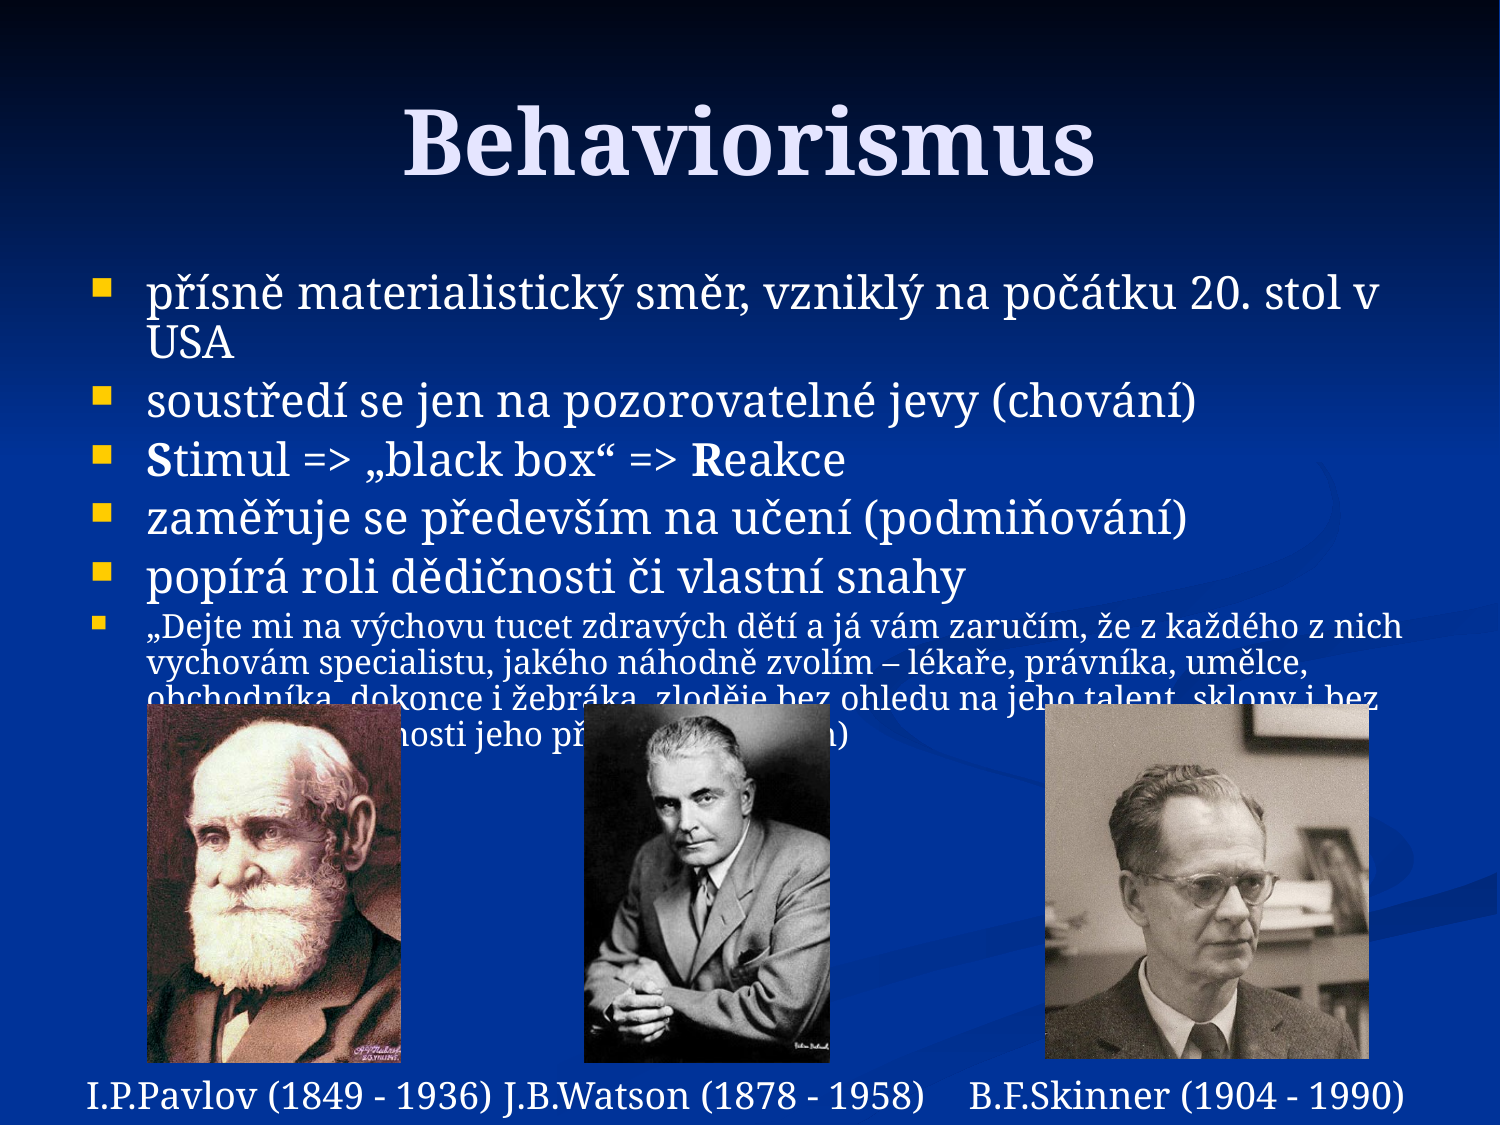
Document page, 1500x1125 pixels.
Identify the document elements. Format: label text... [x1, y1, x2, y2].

title Behaviorismus [74, 44, 1426, 233]
text_box I.P.Pavlov (1849 - 1936) [41, 1064, 466, 1125]
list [147, 703, 402, 1064]
text_box B.F.Skinner (1904 - 1990) [939, 1064, 1436, 1125]
text_box J.B.Watson (1878 - 1958) [466, 1064, 939, 1125]
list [584, 703, 830, 1064]
list přísně materialistický směr, vzniklý na počátku 20. stol v USA soustředí se jen na pozorovatelné jevy (chování) Stimul => „black box“ => Reakce zaměřuje se především na učení (podmiňování) popírá roli dědičnosti či vlastní snahy „Dejte mi na výchovu tucet zdravých dětí a já vám zaručím, že z každého z nich vychovám specialistu, jakého náhodně zvolím – lékaře, právníka, umělce, obchodníka, dokonce i žebráka, zloděje bez ohledu na jeho talent, sklony i bez ohledu na vlastnosti jeho předků“ (J.Watson) [74, 262, 1426, 705]
picture [1045, 703, 1369, 1059]
